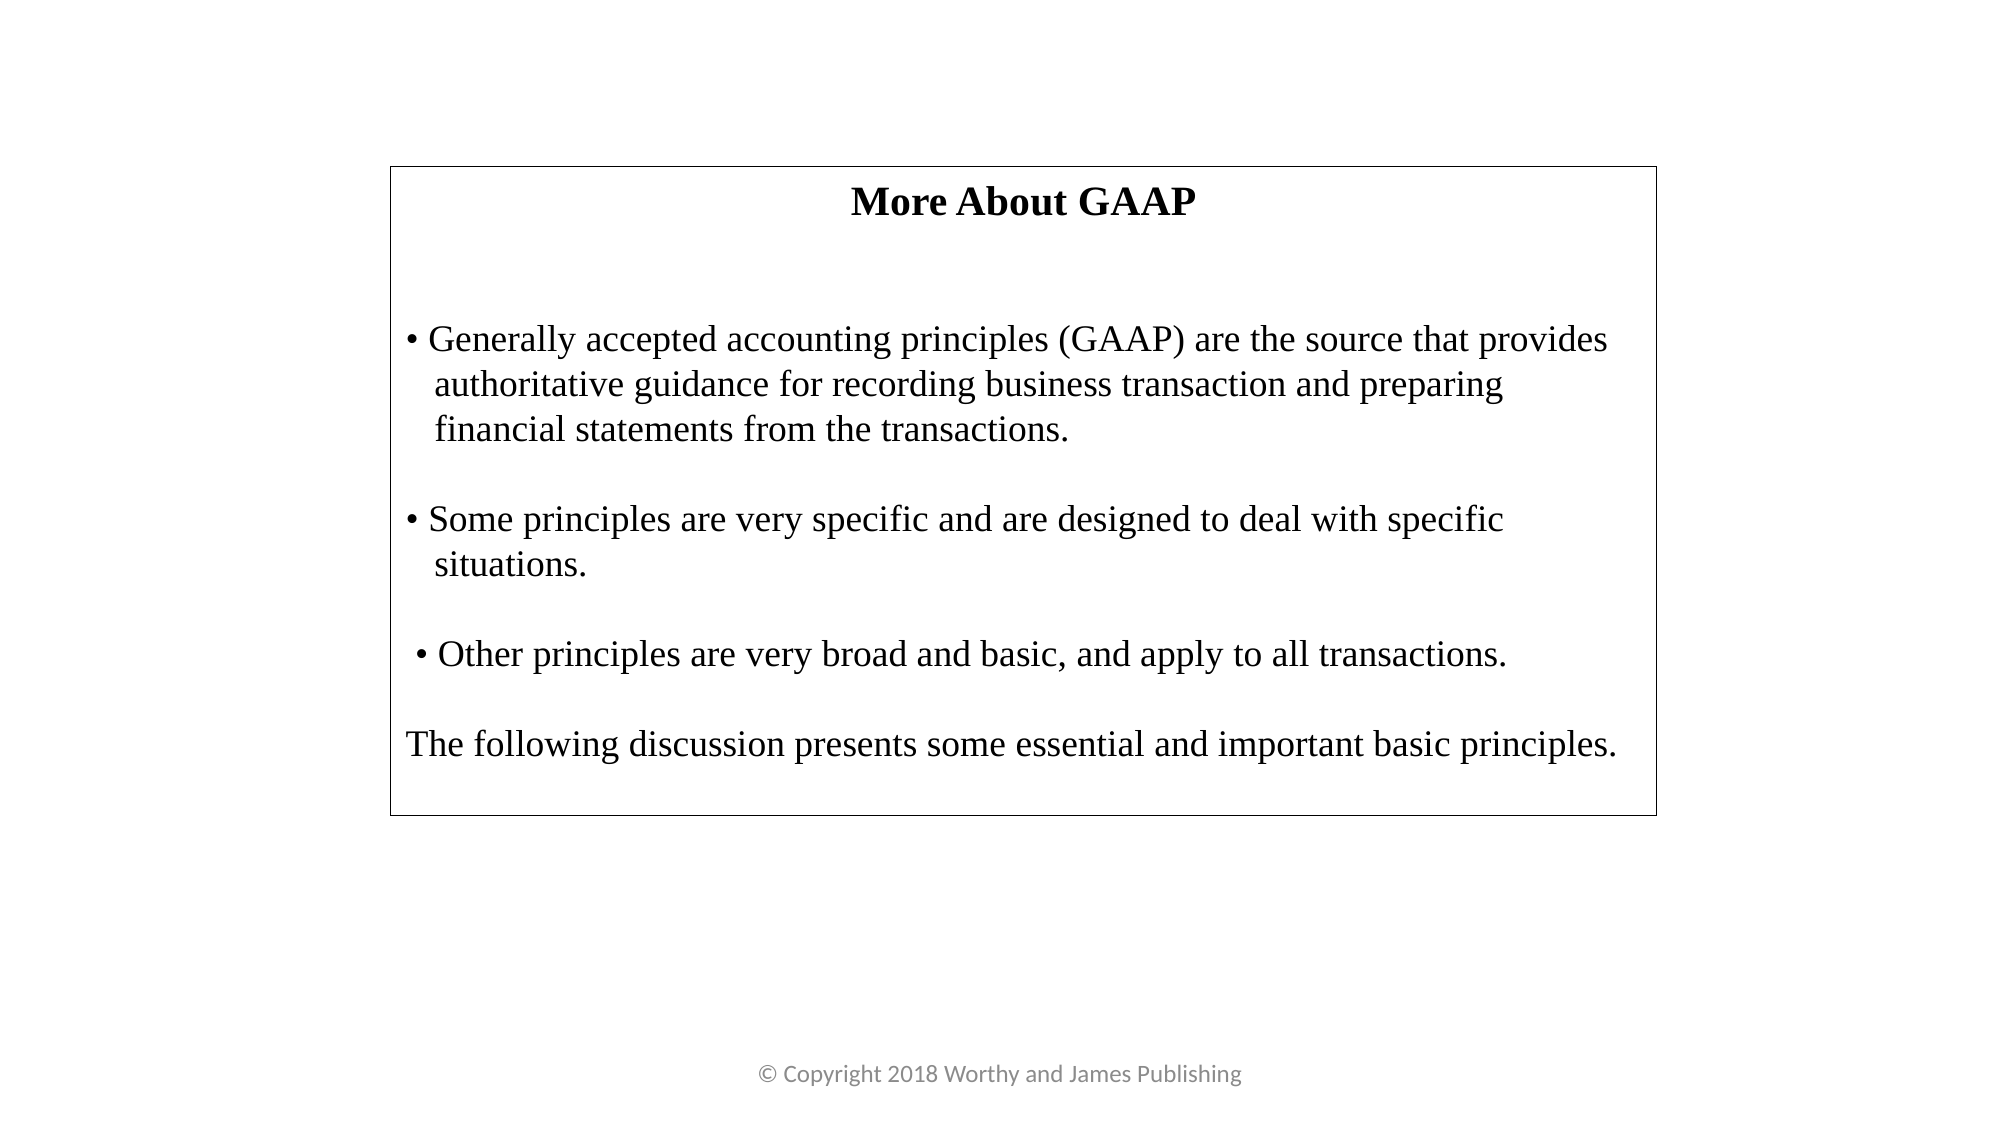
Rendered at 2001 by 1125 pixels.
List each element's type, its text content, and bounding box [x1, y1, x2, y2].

footer © Copyright 2018 Worthy and James Publishing [662, 1042, 1338, 1103]
text_box More About GAAP • Generally accepted accounting principles (GAAP) are the source that provides authoritative guidance for recording business transaction and preparing financial statements from the transactions. • Some principles are very specific and are designed to deal with specific situations. • Other principles are very broad and basic, and apply to all transactions. The following discussion presents some essential and important basic principles. [390, 166, 1657, 816]
